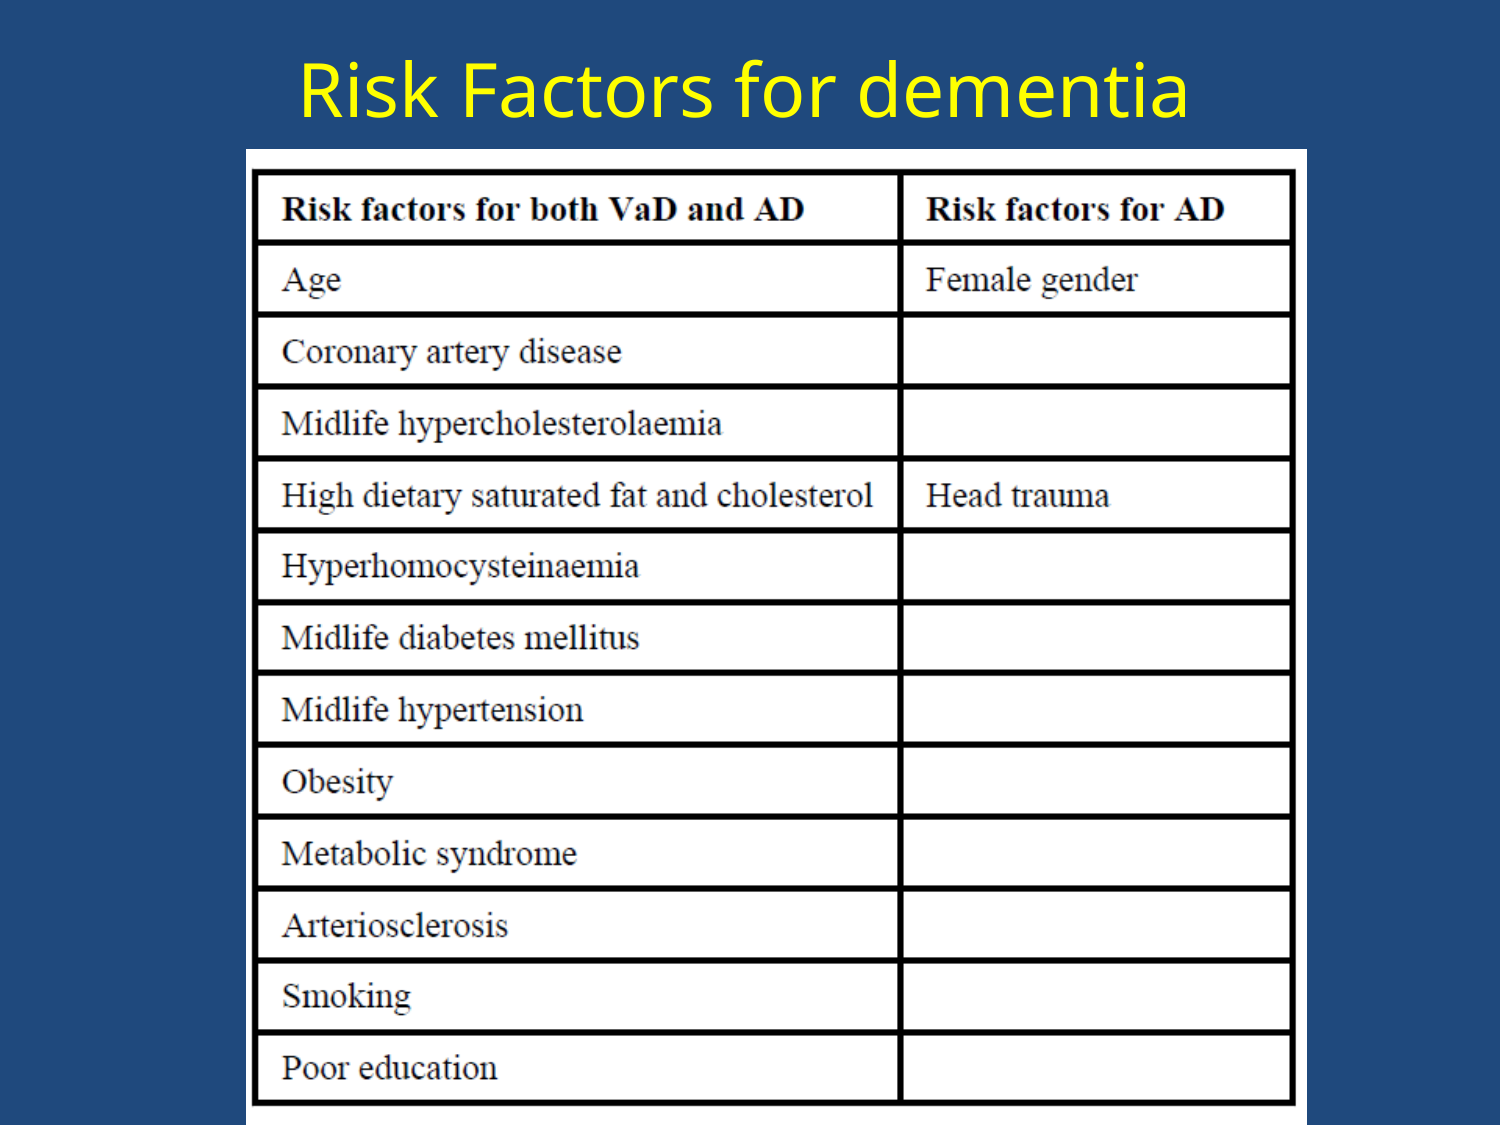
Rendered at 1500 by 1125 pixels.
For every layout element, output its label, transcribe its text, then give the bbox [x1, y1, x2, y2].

title Risk Factors for dementia [70, 35, 1421, 141]
picture [245, 149, 1308, 1125]
